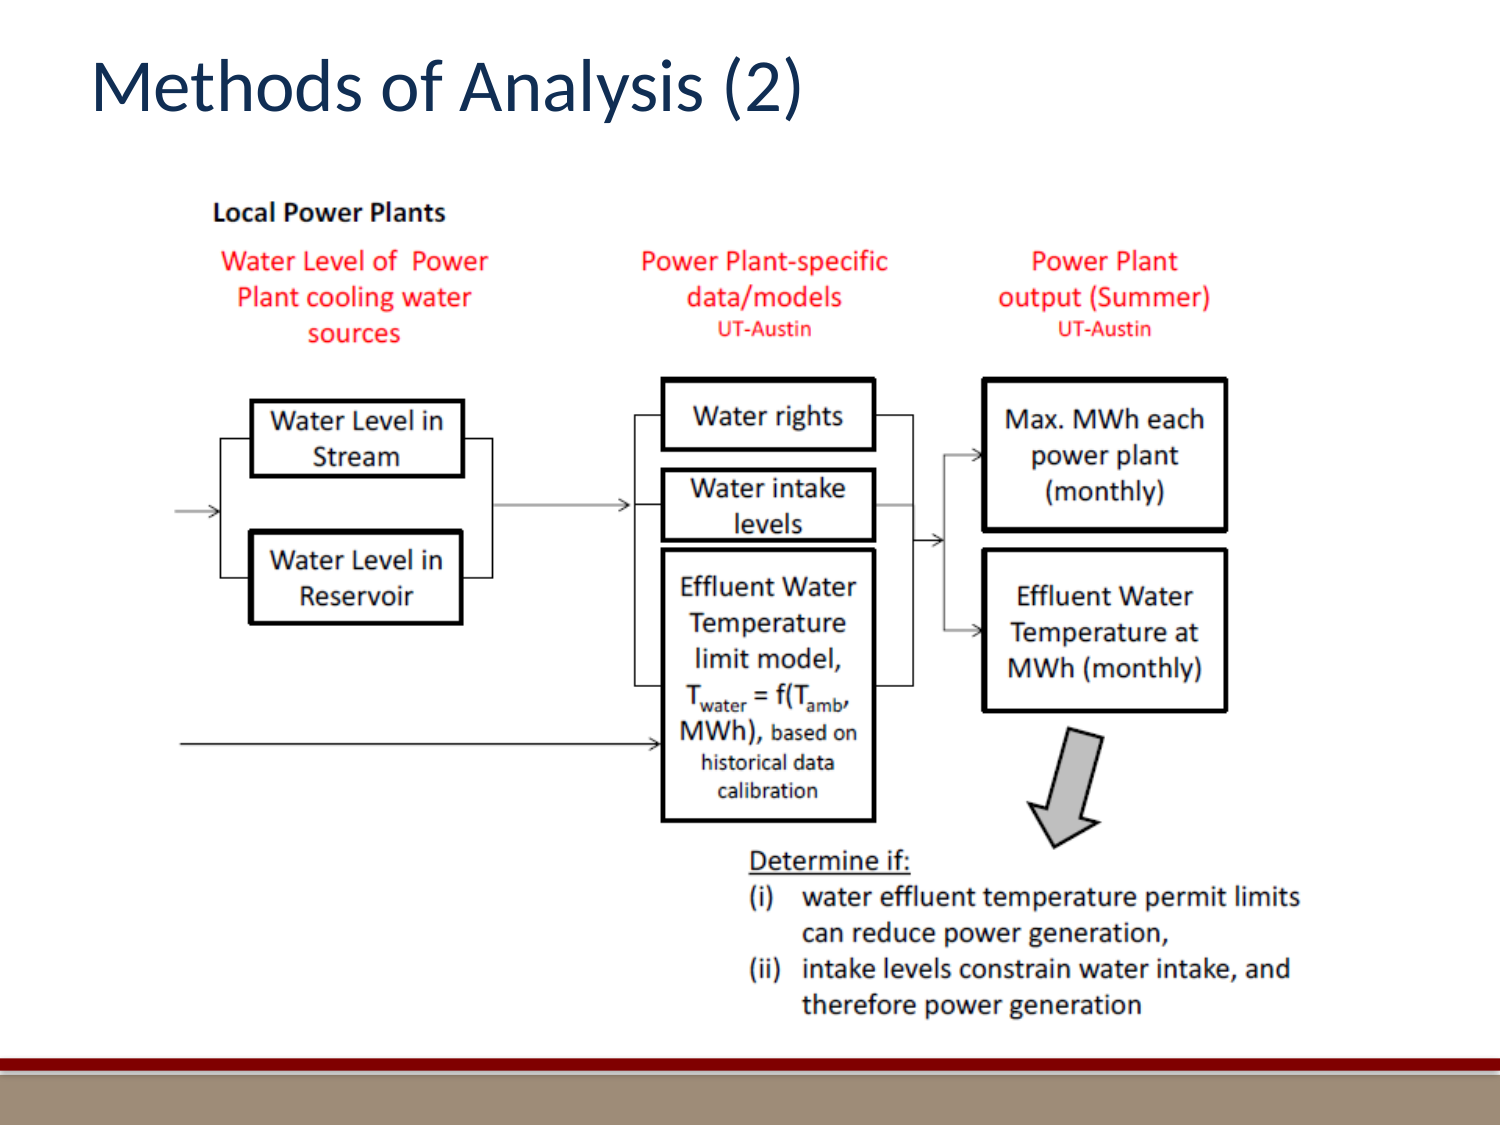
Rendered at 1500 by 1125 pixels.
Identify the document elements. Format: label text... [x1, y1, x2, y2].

title Methods of Analysis (2) [74, 0, 1426, 163]
picture [123, 186, 1377, 1033]
